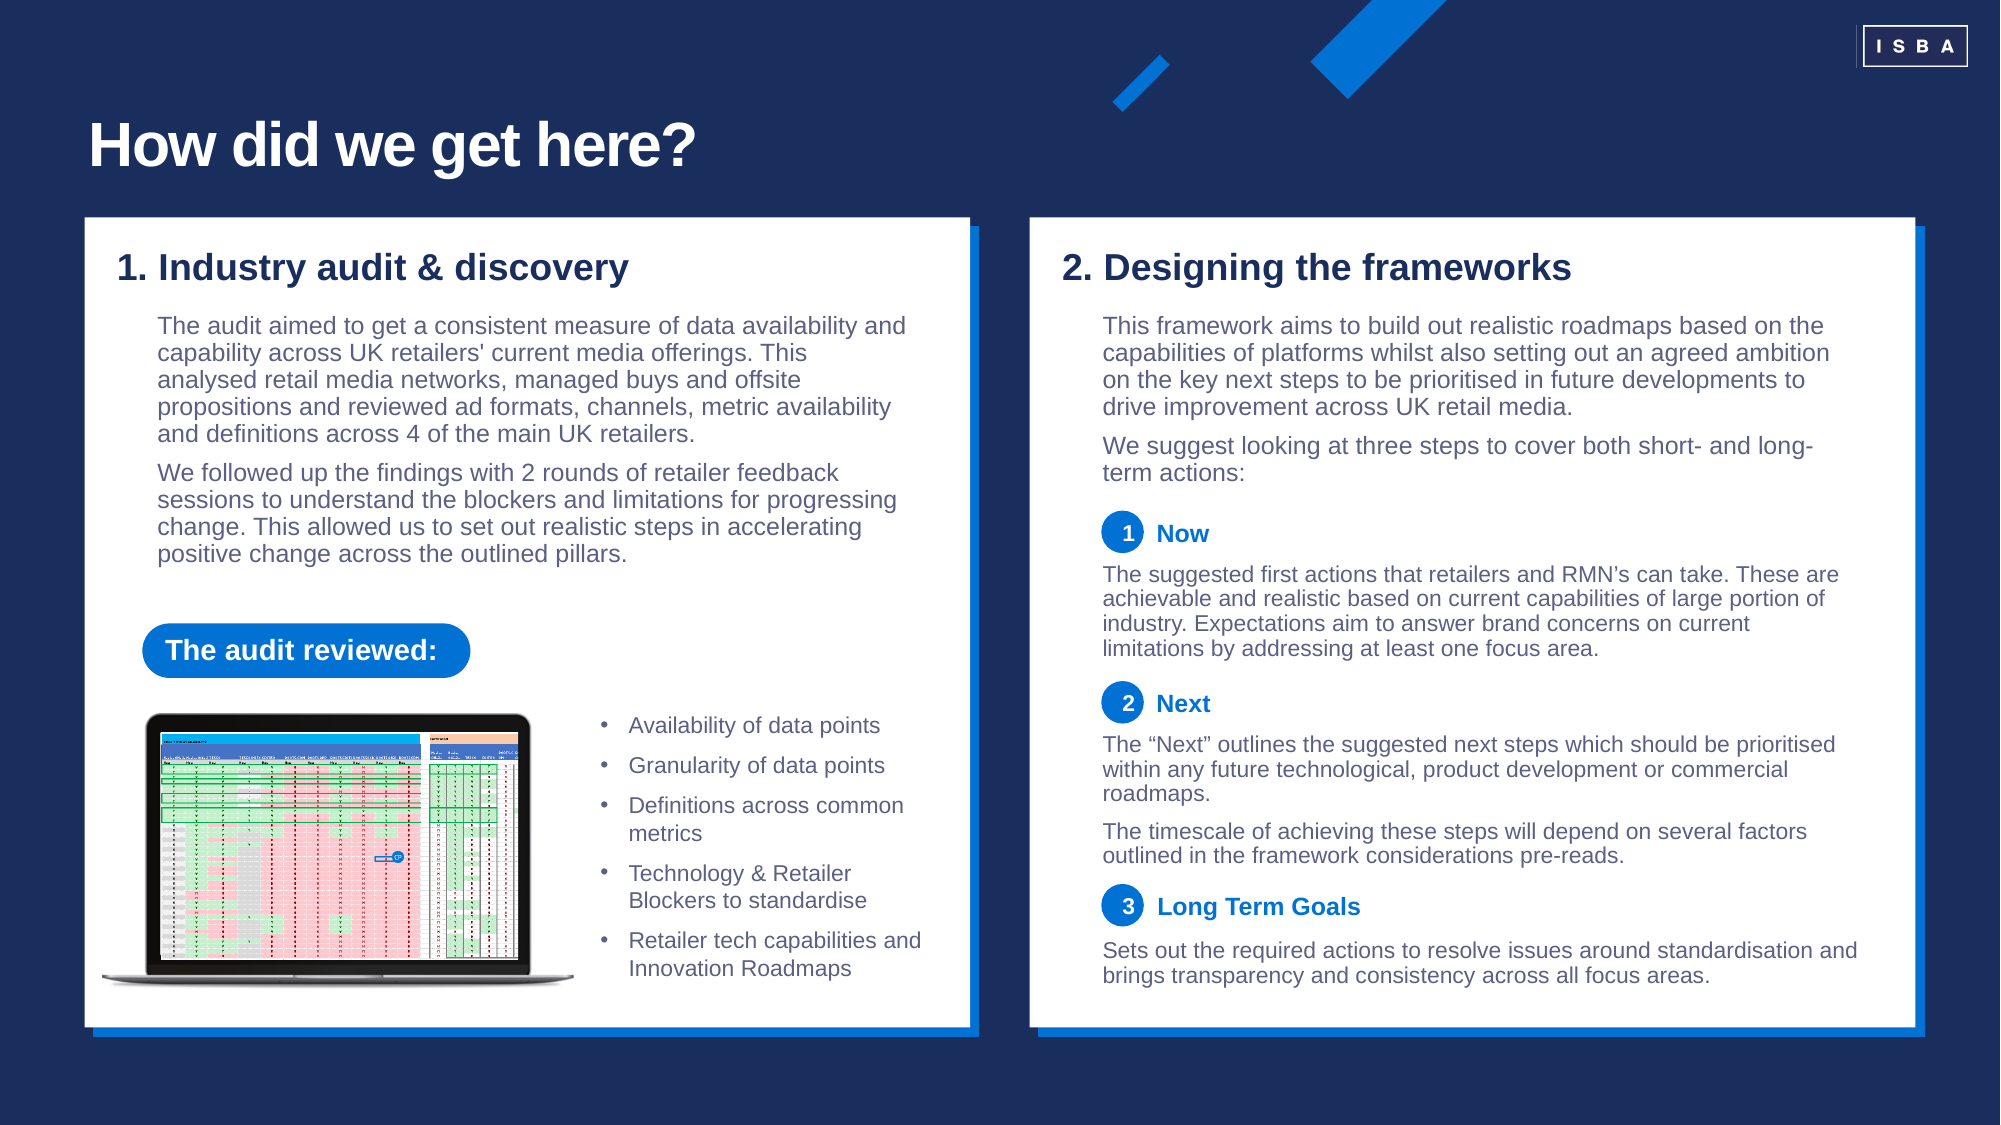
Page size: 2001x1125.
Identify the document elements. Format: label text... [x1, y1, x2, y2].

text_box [102, 713, 574, 998]
text_box [1308, 0, 1449, 101]
text_box The suggested first actions that retailers and RMN’s can take. These are achievable and realistic based on current capabilities of large portion of industry. Expectations aim to answer brand concerns on current limitations by addressing at least one focus area. [1086, 554, 1875, 680]
text_box [1111, 53, 1172, 114]
text_box 2 [1100, 679, 1141, 724]
text_box Availability of data points Granularity of data points Definitions across common metrics Technology & Retailer Blockers to standardise Retailer tech capabilities and Innovation Roadmaps [585, 703, 953, 989]
text_box Long Term Goals [1142, 883, 1384, 928]
text_box Now [1141, 510, 1225, 555]
text_box The audit aimed to get a consistent measure of data availability and capability across UK retailers' current media offerings. This analysed retail media networks, managed buys and offsite propositions and reviewed ad formats, channels, metric availability and definitions across 4 of the main UK retailers. We followed up the findings with 2 rounds of retailer feedback sessions to understand the blockers and limitations for progressing change. This allowed us to set out realistic steps in accelerating positive change across the outlined pillars. [141, 304, 930, 590]
picture [1916, 25, 1968, 67]
text_box [1029, 218, 1916, 1028]
title How did we get here? [0, 0, 1916, 218]
text_box Sets out the required actions to resolve issues around standardisation and brings transparency and consistency across all focus areas. [1086, 931, 1875, 991]
text_box 2. Designing the frameworks [1046, 222, 1875, 308]
text_box [84, 218, 971, 1028]
text_box 1. Industry audit & discovery [101, 222, 930, 308]
text_box Next [1141, 680, 1226, 724]
text_box The “Next” outlines the suggested next steps which should be prioritised within any future technological, product development or commercial roadmaps. The timescale of achieving these steps will depend on several factors outlined in the framework considerations pre-reads. [1086, 724, 1875, 851]
text_box 3 [1100, 882, 1142, 928]
text_box 1 [1100, 509, 1141, 555]
text_box This framework aims to build out realistic roadmaps based on the capabilities of platforms whilst also setting out an agreed ambition on the key next steps to be prioritised in future developments to drive improvement across UK retail media. We suggest looking at three steps to cover both short- and long-term actions: [1086, 304, 1875, 510]
text_box The audit reviewed: [142, 623, 471, 678]
